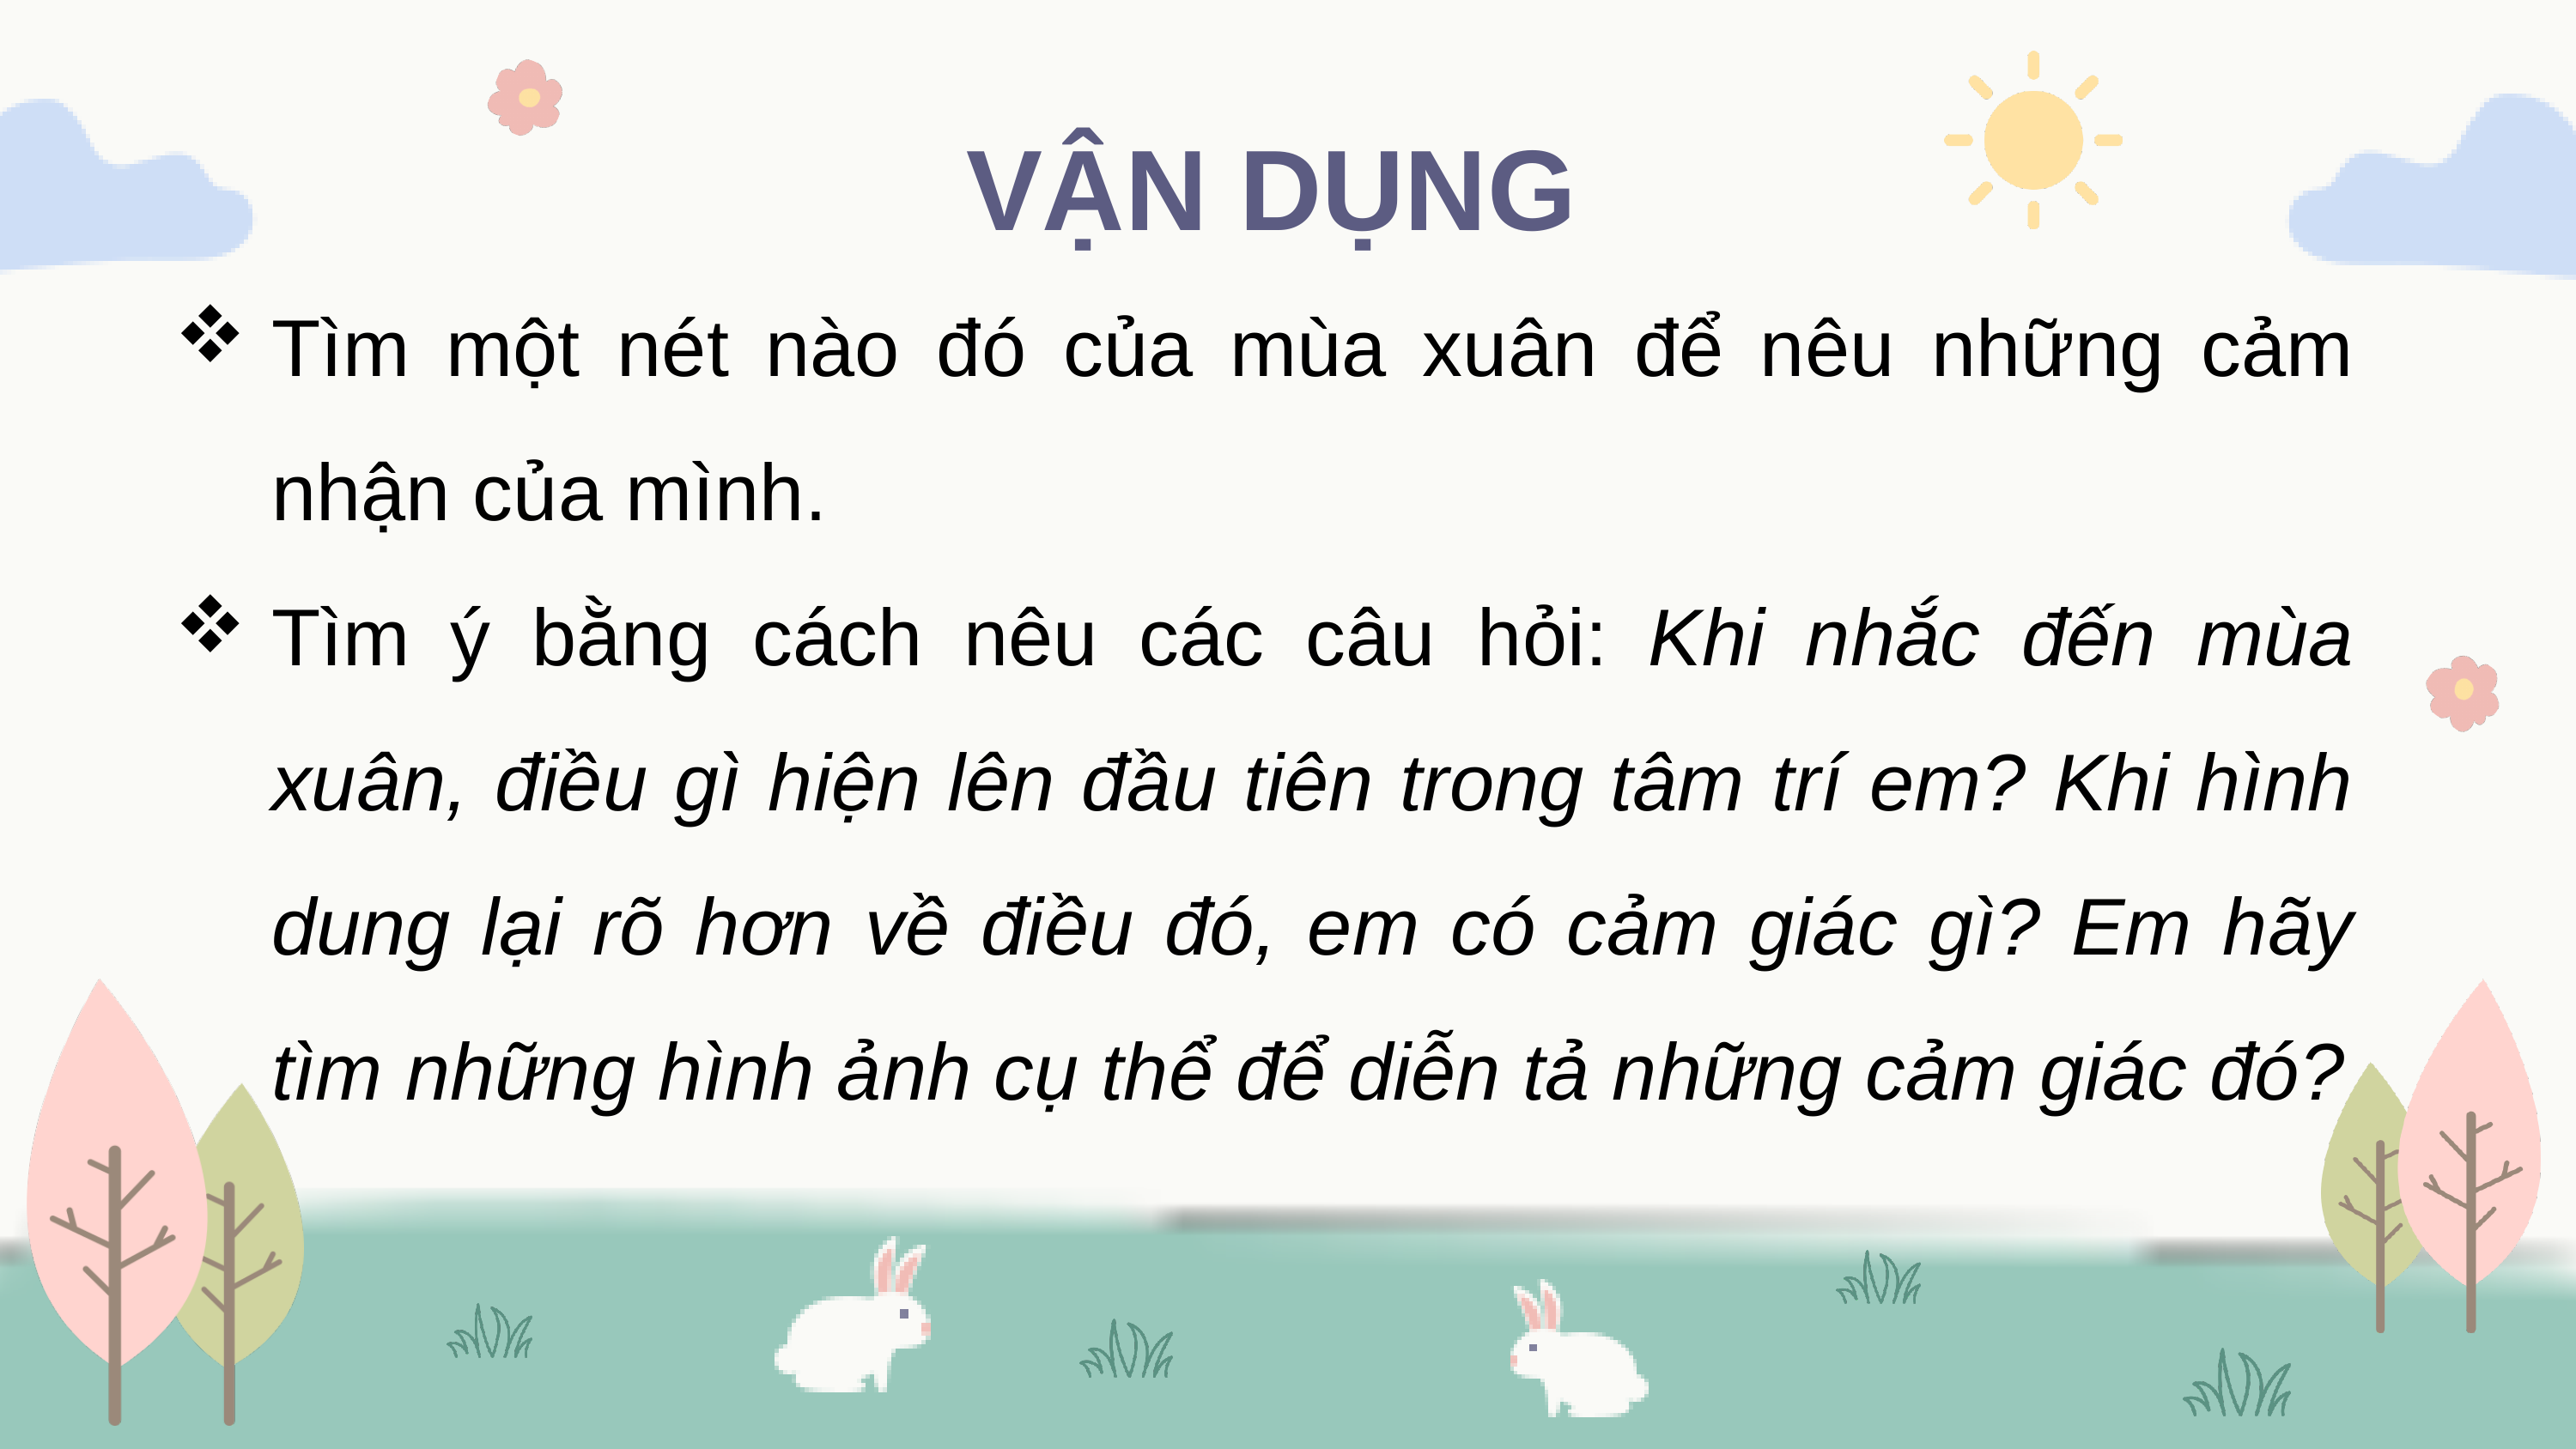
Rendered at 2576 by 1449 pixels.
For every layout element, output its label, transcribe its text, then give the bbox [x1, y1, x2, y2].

picture [2414, 641, 2515, 742]
picture [2285, 93, 2576, 280]
picture [1944, 51, 2123, 230]
picture [0, 98, 258, 275]
text_box Tìm một nét nào đó của mùa xuân để nêu những cảm nhận của mình. Tìm ý bằng cách nêu các câu hỏi: Khi nhắc đến mùa xuân, điều gì hiện lên đầu tiên trong tâm trí em? Khi hình dung lại rõ hơn về điều đó, em có cảm giác gì? Em hãy tìm những hình ảnh cụ thể để diễn tả những cảm giác đó? [161, 240, 2367, 1123]
picture [481, 52, 574, 146]
picture [0, 978, 2576, 1449]
text_box VẬN DỤNG [884, 116, 1658, 240]
